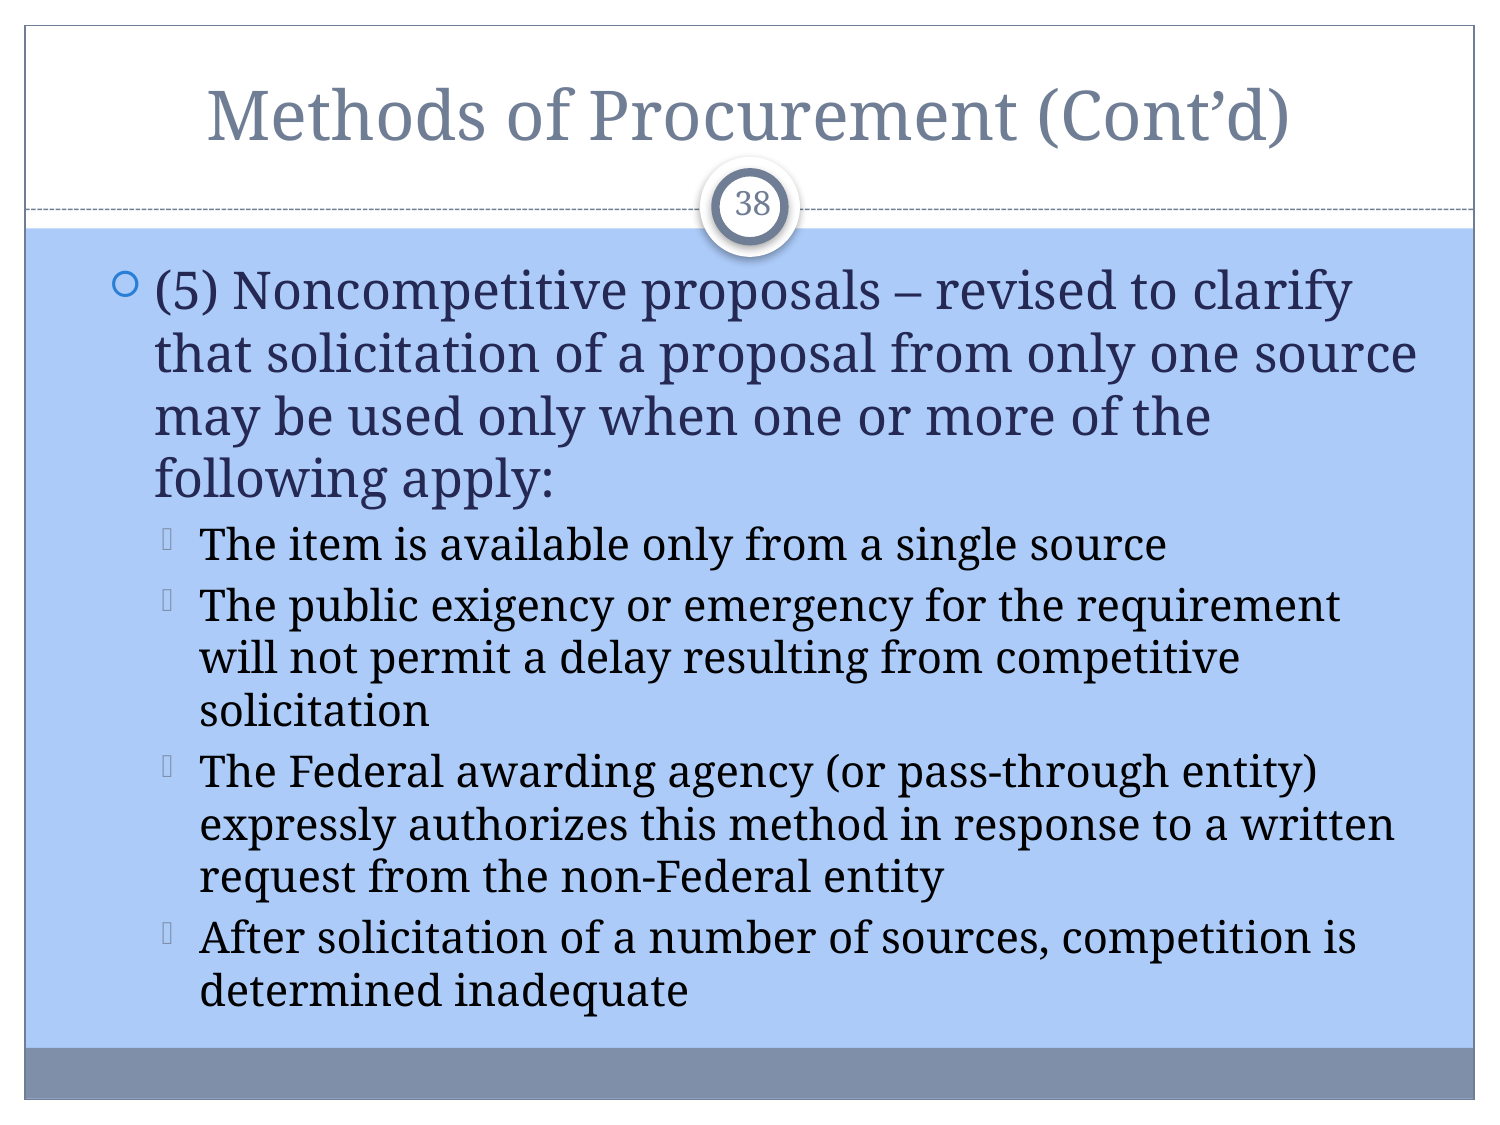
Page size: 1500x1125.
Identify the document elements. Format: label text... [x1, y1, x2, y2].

list (5) Noncompetitive proposals – revised to clarify that solicitation of a proposal from only one source may be used only when one or more of the following apply: The item is available only from a single source The public exigency or emergency for the requirement will not permit a delay resulting from competitive solicitation The Federal awarding agency (or pass-through entity) expressly authorizes this method in response to a written request from the non-Federal entity After solicitation of a number of sources, competition is determined inadequate [49, 250, 1445, 1001]
slide_number 38 [715, 168, 791, 241]
title Methods of Procurement (Cont’d) [49, 37, 1450, 162]
